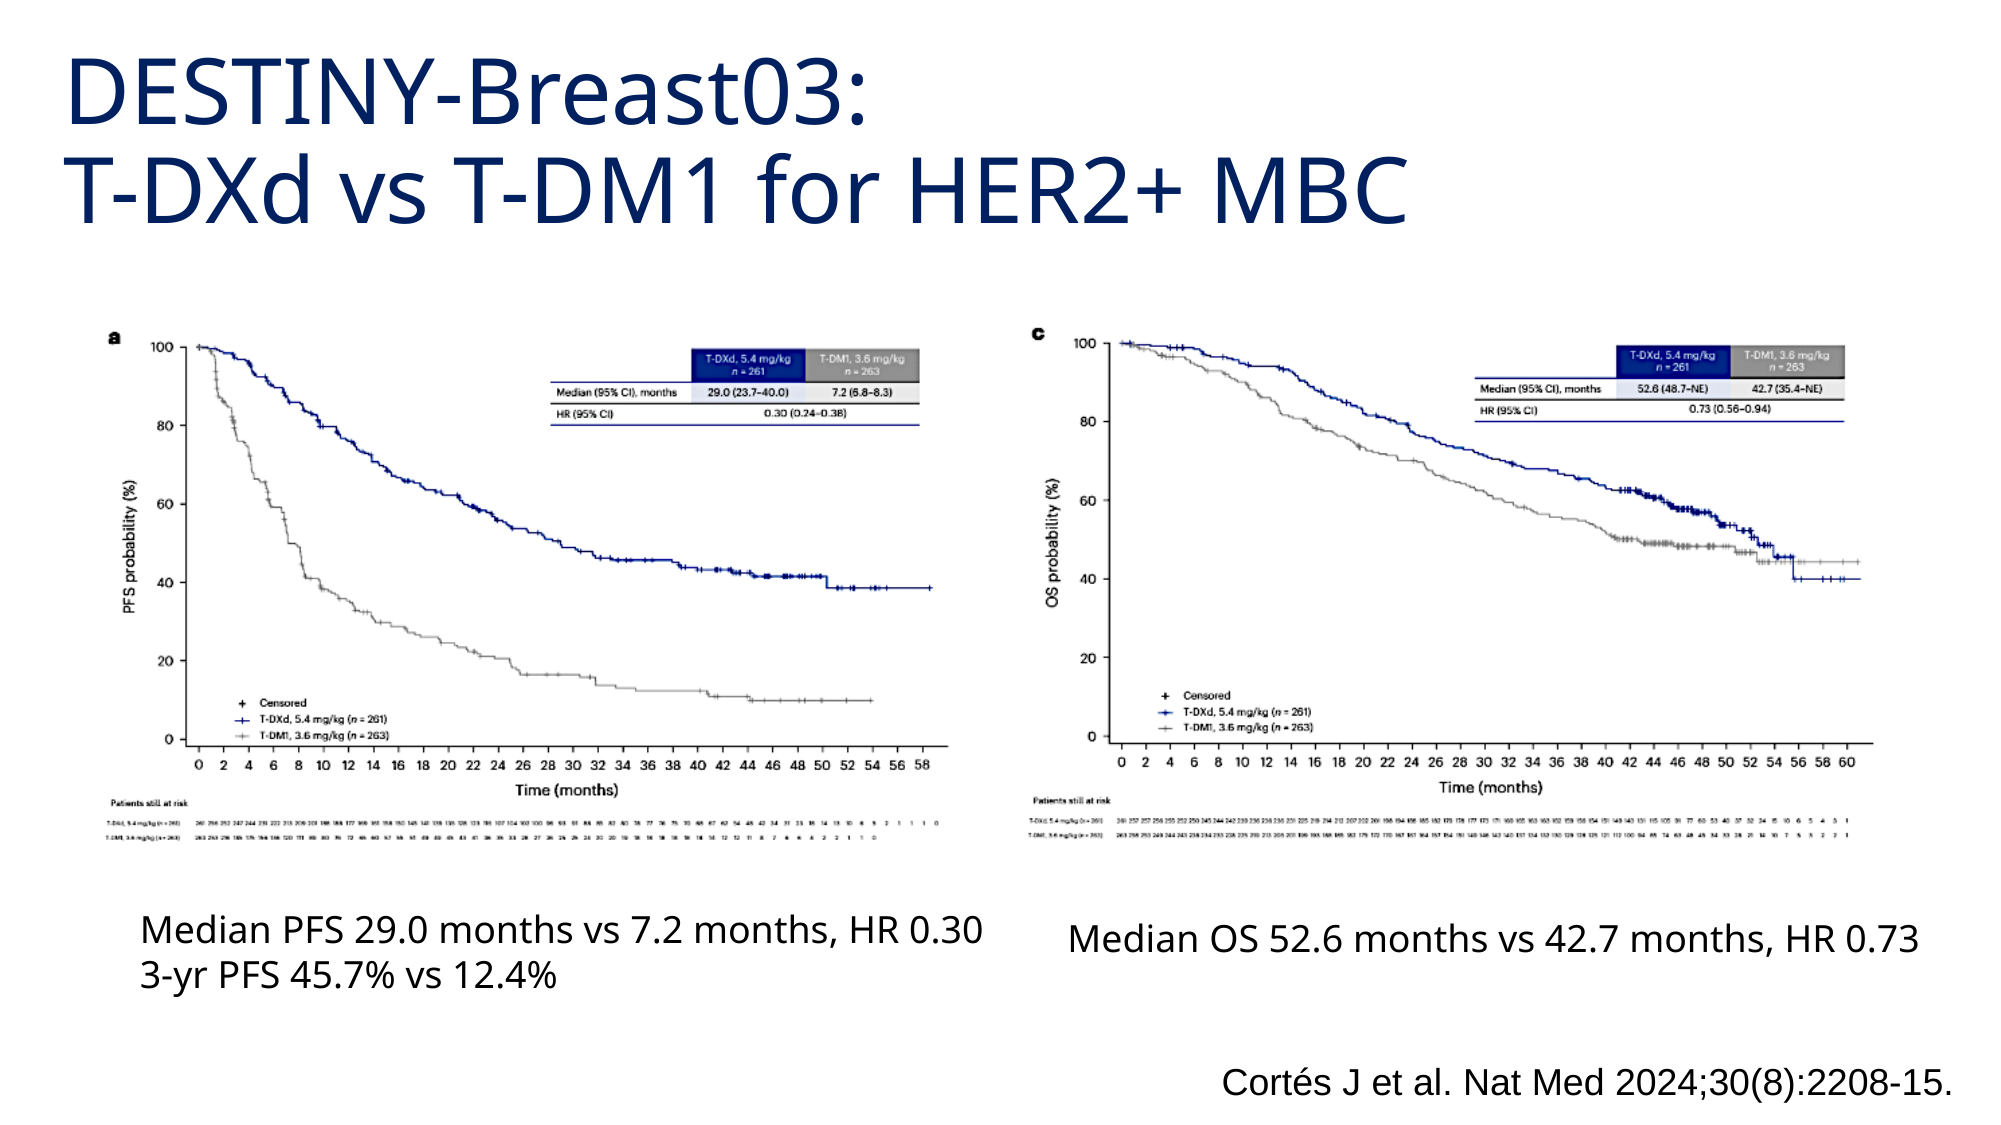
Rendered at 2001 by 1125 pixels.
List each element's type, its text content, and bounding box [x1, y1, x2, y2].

picture [1014, 315, 1900, 852]
text_box Median OS 52.6 months vs 42.7 months, HR 0.73 [1052, 907, 1936, 968]
picture [100, 327, 956, 852]
title DESTINY-Breast03: T-DXd vs T-DM1 for HER2+ MBC [48, 35, 1863, 253]
text_box Cortés J et al. Nat Med 2024;30(8):2208-15. [1206, 1043, 1987, 1111]
text_box Median PFS 29.0 months vs 7.2 months, HR 0.30 3-yr PFS 45.7% vs 12.4% [125, 898, 1000, 1004]
